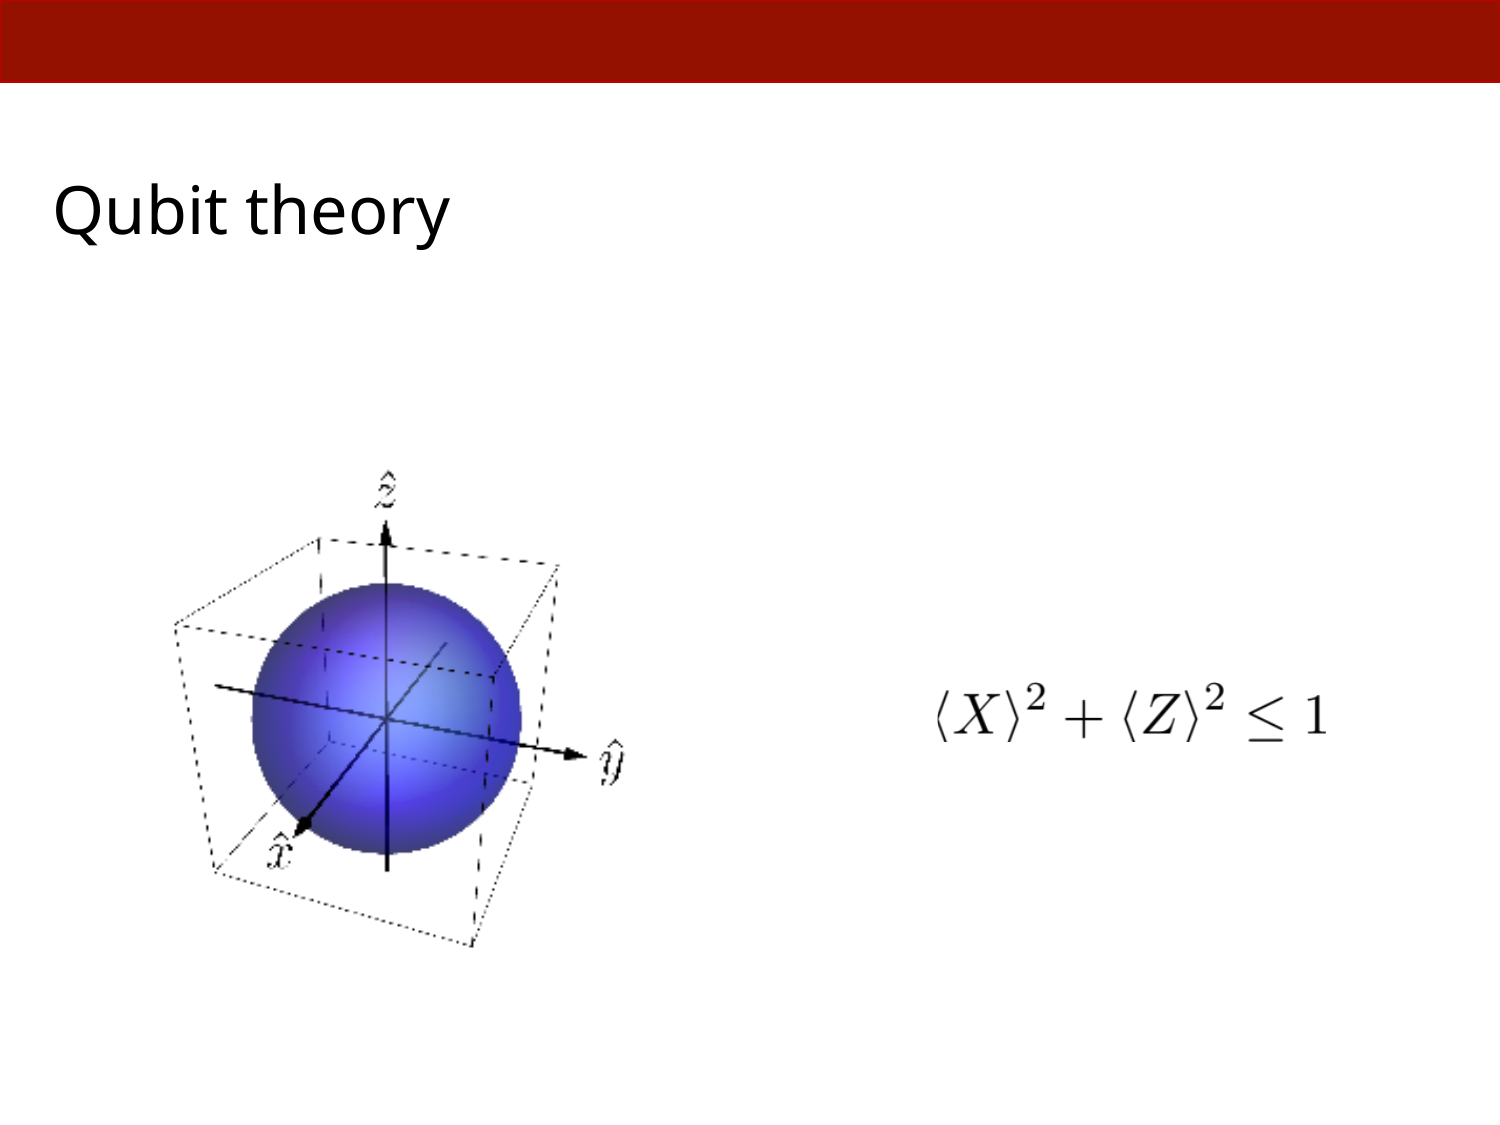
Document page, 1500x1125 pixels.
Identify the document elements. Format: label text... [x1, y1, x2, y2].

picture [129, 443, 659, 990]
text_box Qubit theory [37, 172, 1431, 257]
text_box [0, 0, 1500, 83]
picture [937, 682, 1326, 742]
